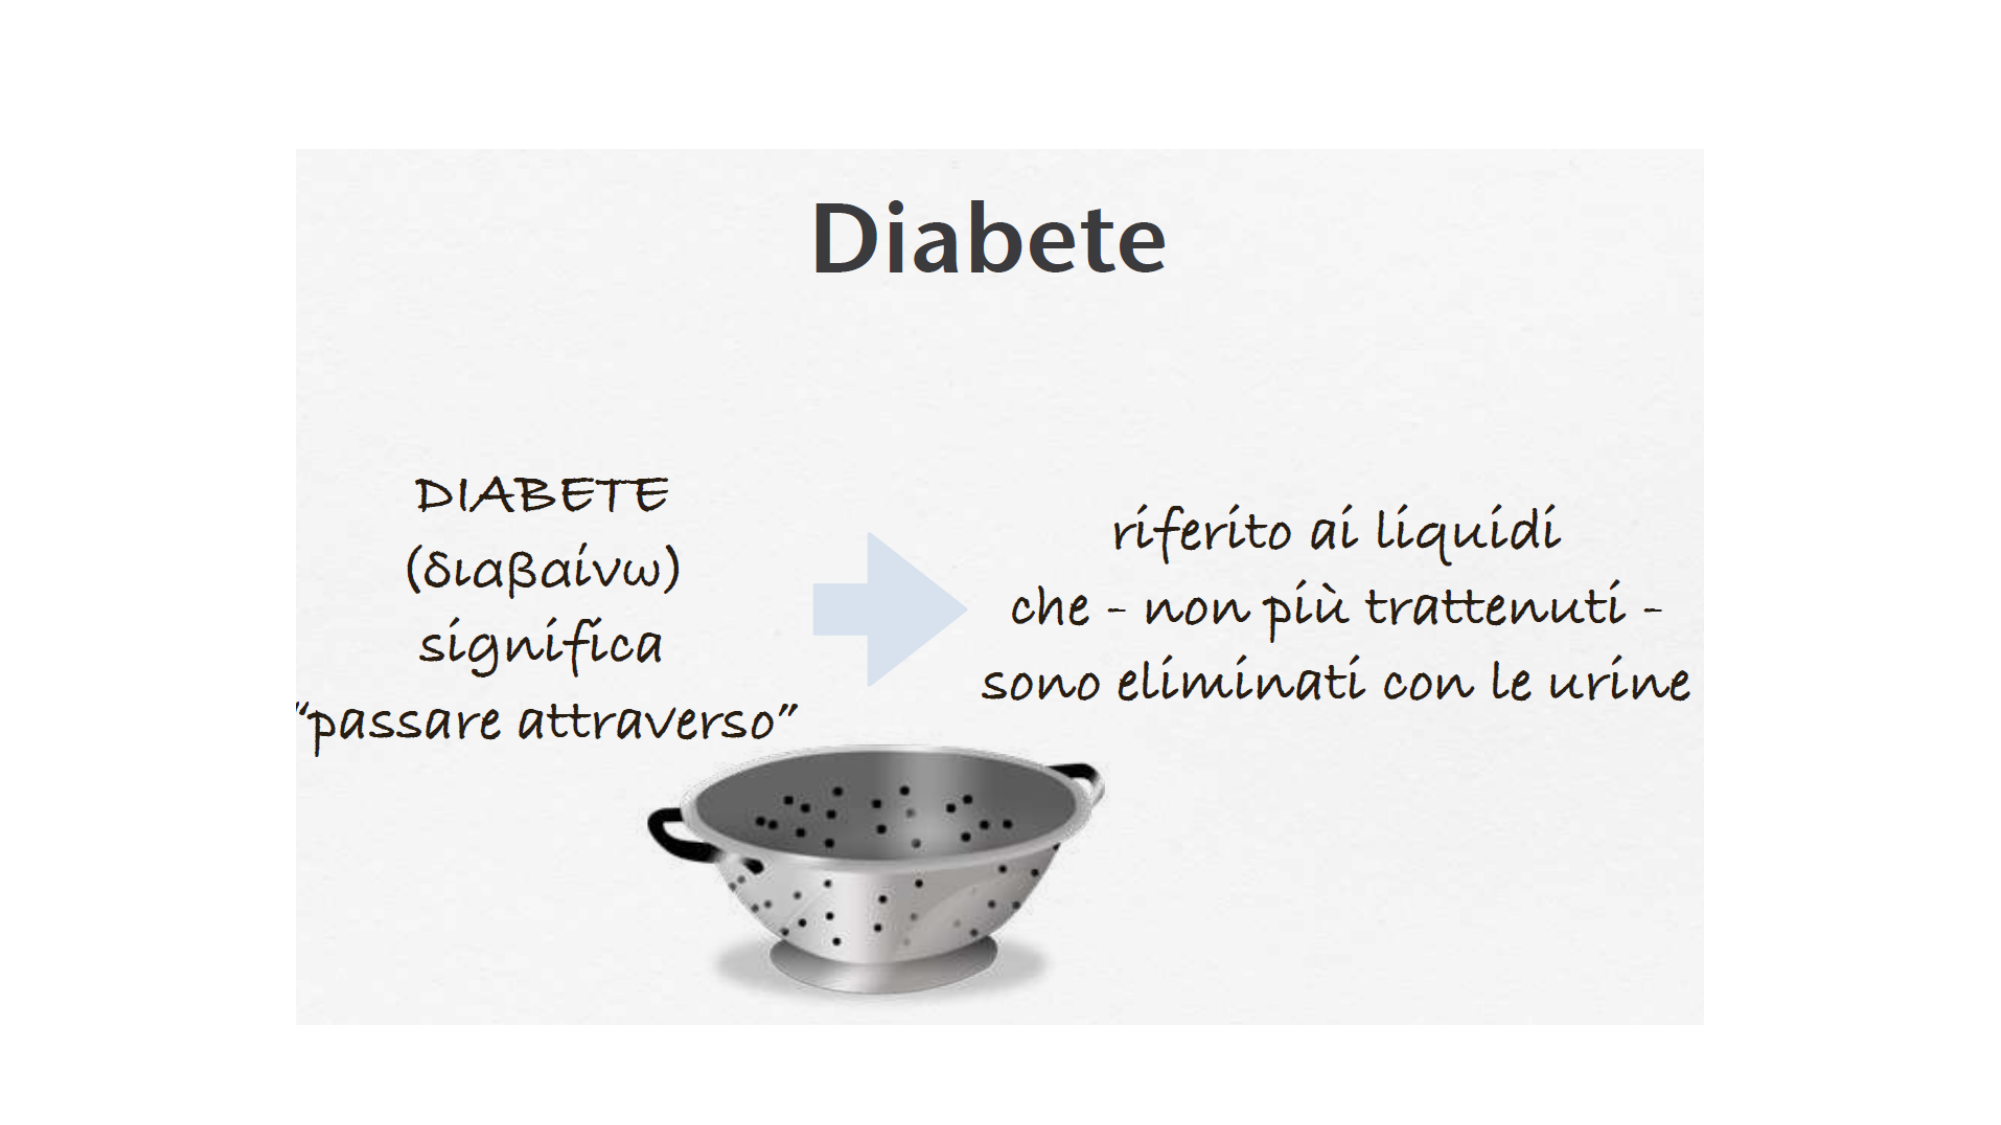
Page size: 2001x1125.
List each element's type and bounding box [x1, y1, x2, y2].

picture [296, 149, 1704, 1025]
